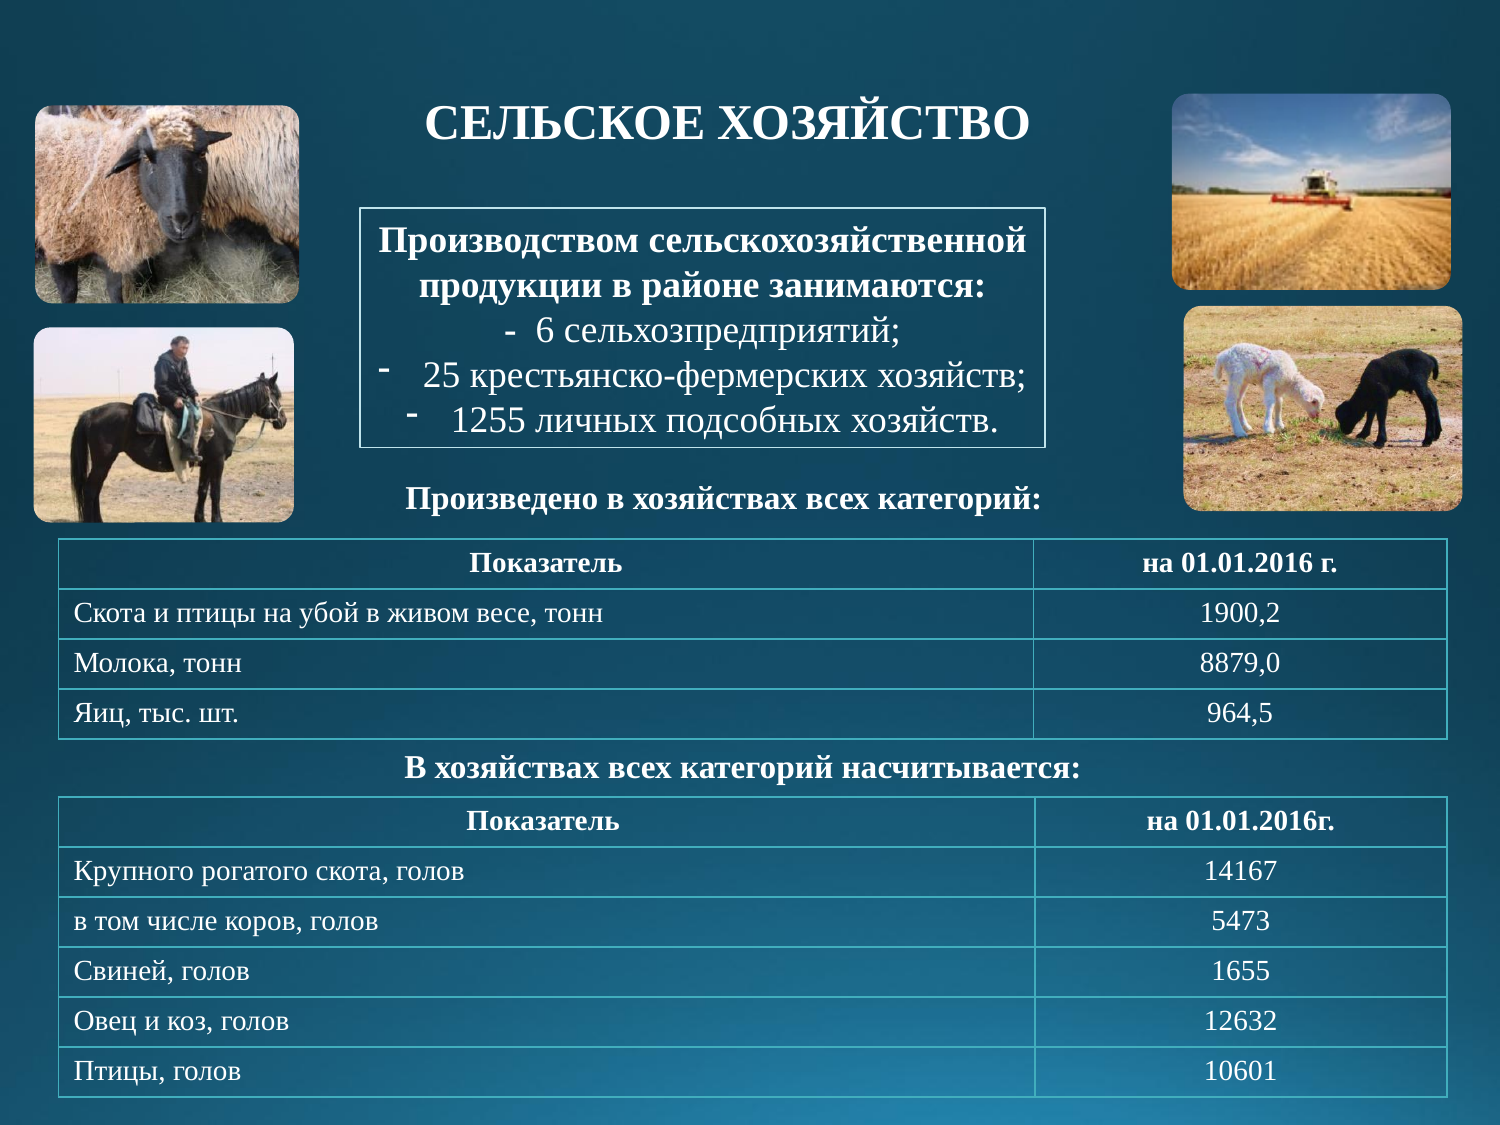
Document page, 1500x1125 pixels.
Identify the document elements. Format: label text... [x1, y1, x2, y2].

text_box Производством сельскохозяйственной продукции в районе занимаются: - 6 сельхозпредприятий; 25 крестьянско-фермерских хозяйств; 1255 личных подсобных хозяйств. [360, 207, 1046, 448]
table_cell 14167 [1036, 848, 1446, 896]
table_cell Яиц, тыс. шт. [59, 690, 1033, 738]
table_cell 8879,0 [1034, 640, 1446, 688]
table_cell 1900,2 [1034, 590, 1446, 638]
table_cell Молока, тонн [59, 640, 1033, 688]
picture [0, 0, 1500, 1125]
table_cell Овец и коз, голов [59, 998, 1034, 1046]
table_header на 01.01.2016г. [1036, 798, 1446, 846]
table_cell 1655 [1036, 948, 1446, 996]
table_cell Птицы, голов [59, 1048, 1034, 1096]
text_box СЕЛЬСКОЕ ХОЗЯЙСТВО [316, 81, 1140, 157]
table_cell 12632 [1036, 998, 1446, 1046]
table_cell 964,5 [1034, 690, 1446, 738]
table_cell 5473 [1036, 898, 1446, 946]
table_cell Скота и птицы на убой в живом весе, тонн [59, 590, 1033, 638]
text_box В хозяйствах всех категорий насчитывается: [363, 738, 1124, 793]
table_header Показатель [59, 540, 1033, 588]
table_cell Свиней, голов [59, 948, 1034, 996]
text_box Произведено в хозяйствах всех категорий: [386, 468, 1063, 524]
table_header Показатель [59, 798, 1034, 846]
table_cell 10601 [1036, 1048, 1446, 1096]
table_header на 01.01.2016 г. [1034, 540, 1446, 588]
table_cell Крупного рогатого скота, голов [59, 848, 1034, 896]
table_cell в том числе коров, голов [59, 898, 1034, 946]
